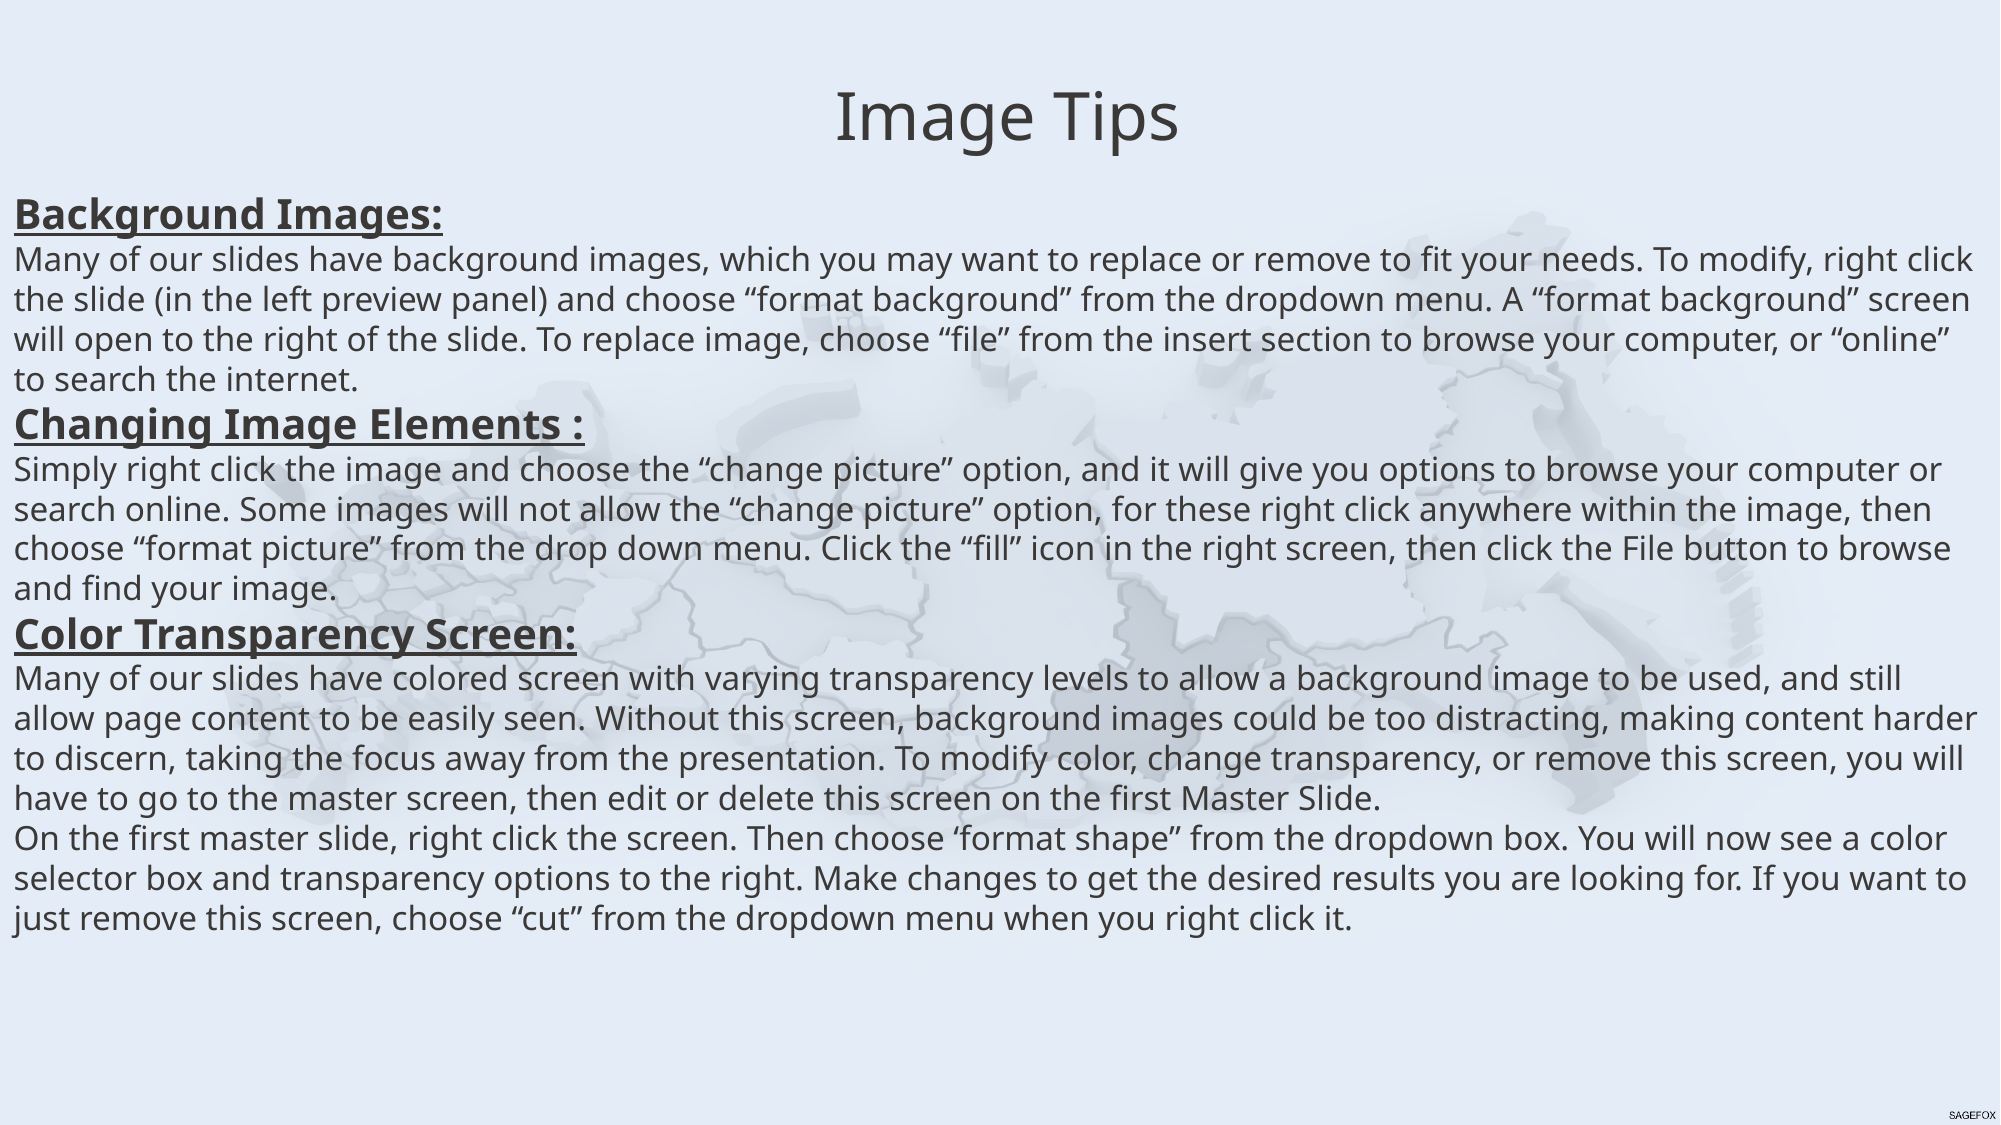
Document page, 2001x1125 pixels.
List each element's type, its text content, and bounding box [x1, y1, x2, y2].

title Image Tips [597, 59, 1420, 177]
text_box Background Images: Many of our slides have background images, which you may want to replace or remove to fit your needs. To modify, right click the slide (in the left preview panel) and choose “format background” from the dropdown menu. A “format background” screen will open to the right of the slide. To replace image, choose “file” from the insert section to browse your computer, or “online” to search the internet. Changing Image Elements : Simply right click the image and choose the “change picture” option, and it will give you options to browse your computer or search online. Some images will not allow the “change picture” option, for these right click anywhere within the image, then choose “format picture” from the drop down menu. Click the “fill” icon in the right screen, then click the File button to browse and find your image. Color Transparency Screen: Many of our slides have colored screen with varying transparency levels to allow a background image to be used, and still allow page content to be easily seen. Without this screen, background images could be too distracting, making content harder to discern, taking the focus away from the presentation. To modify color, change transparency, or remove this screen, you will have to go to the master screen, then edit or delete this screen on the first Master Slide. On the first master slide, right click the screen. Then choose ‘format shape” from the dropdown box. You will now see a color selector box and transparency options to the right. Make changes to get the desired results you are looking for. If you want to just remove this screen, choose “cut” from the dropdown menu when you right click it. [0, 0, 2000, 1125]
